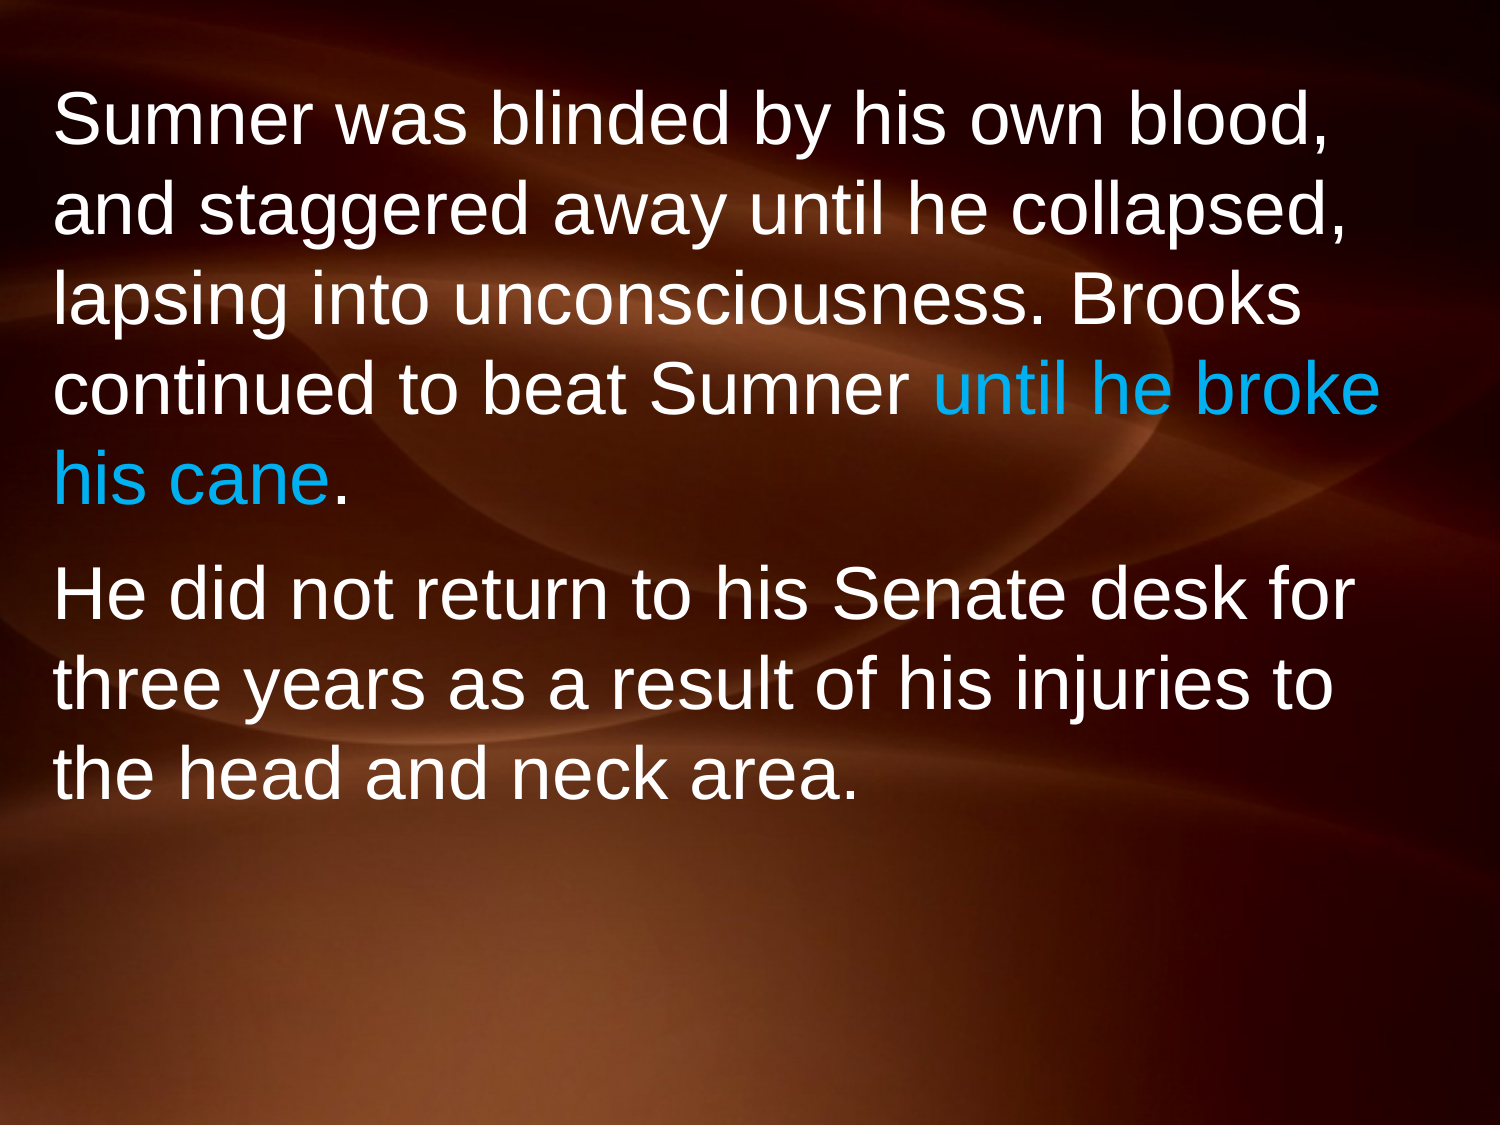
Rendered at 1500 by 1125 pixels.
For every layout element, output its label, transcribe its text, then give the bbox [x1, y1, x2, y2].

text_box Sumner was blinded by his own blood, and staggered away until he collapsed, lapsing into unconsciousness. Brooks continued to beat Sumner until he broke his cane. [37, 62, 1425, 528]
text_box He did not return to his Senate desk for three years as a result of his injuries to the head and neck area. [37, 537, 1438, 823]
picture [0, 0, 1500, 1125]
